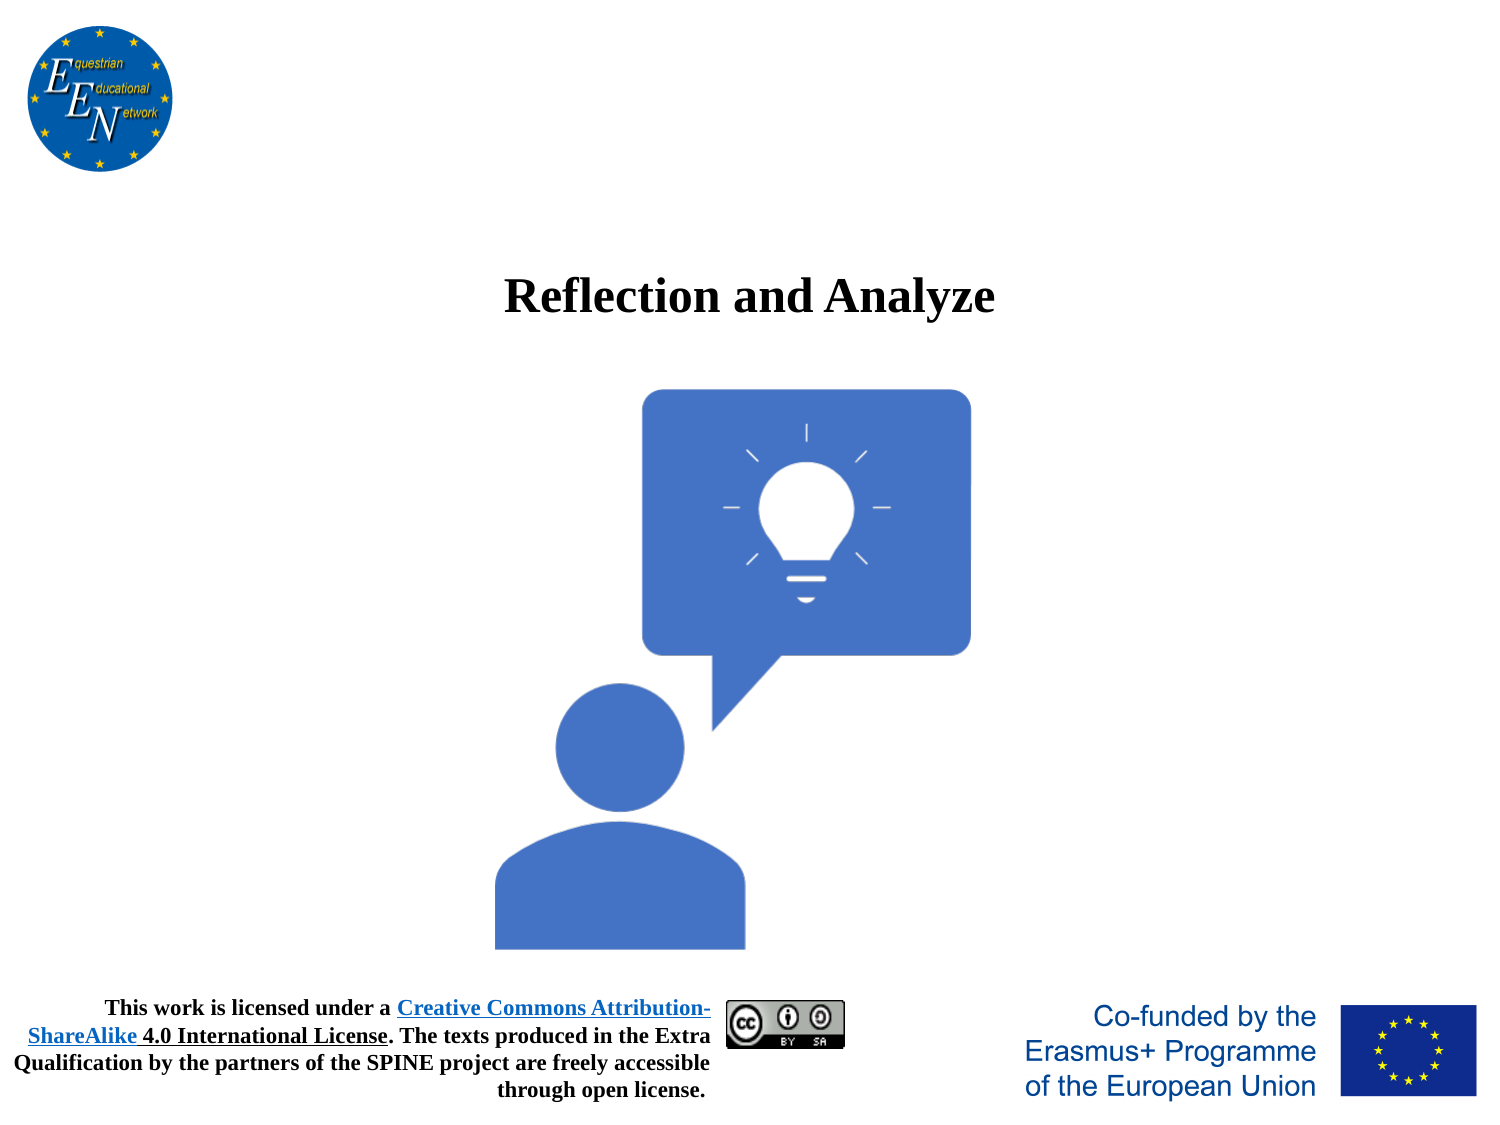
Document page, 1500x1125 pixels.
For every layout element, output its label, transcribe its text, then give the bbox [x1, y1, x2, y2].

text_box This work is licensed under a Creative Commons Attribution-ShareAlike 4.0 International License. The texts produced in the Extra Qualification by the partners of the SPINE project are freely accessible through open license. [0, 985, 727, 1110]
picture [0, 24, 200, 175]
text_box Reflection and Analyze [489, 255, 1011, 330]
picture [395, 330, 1500, 1122]
